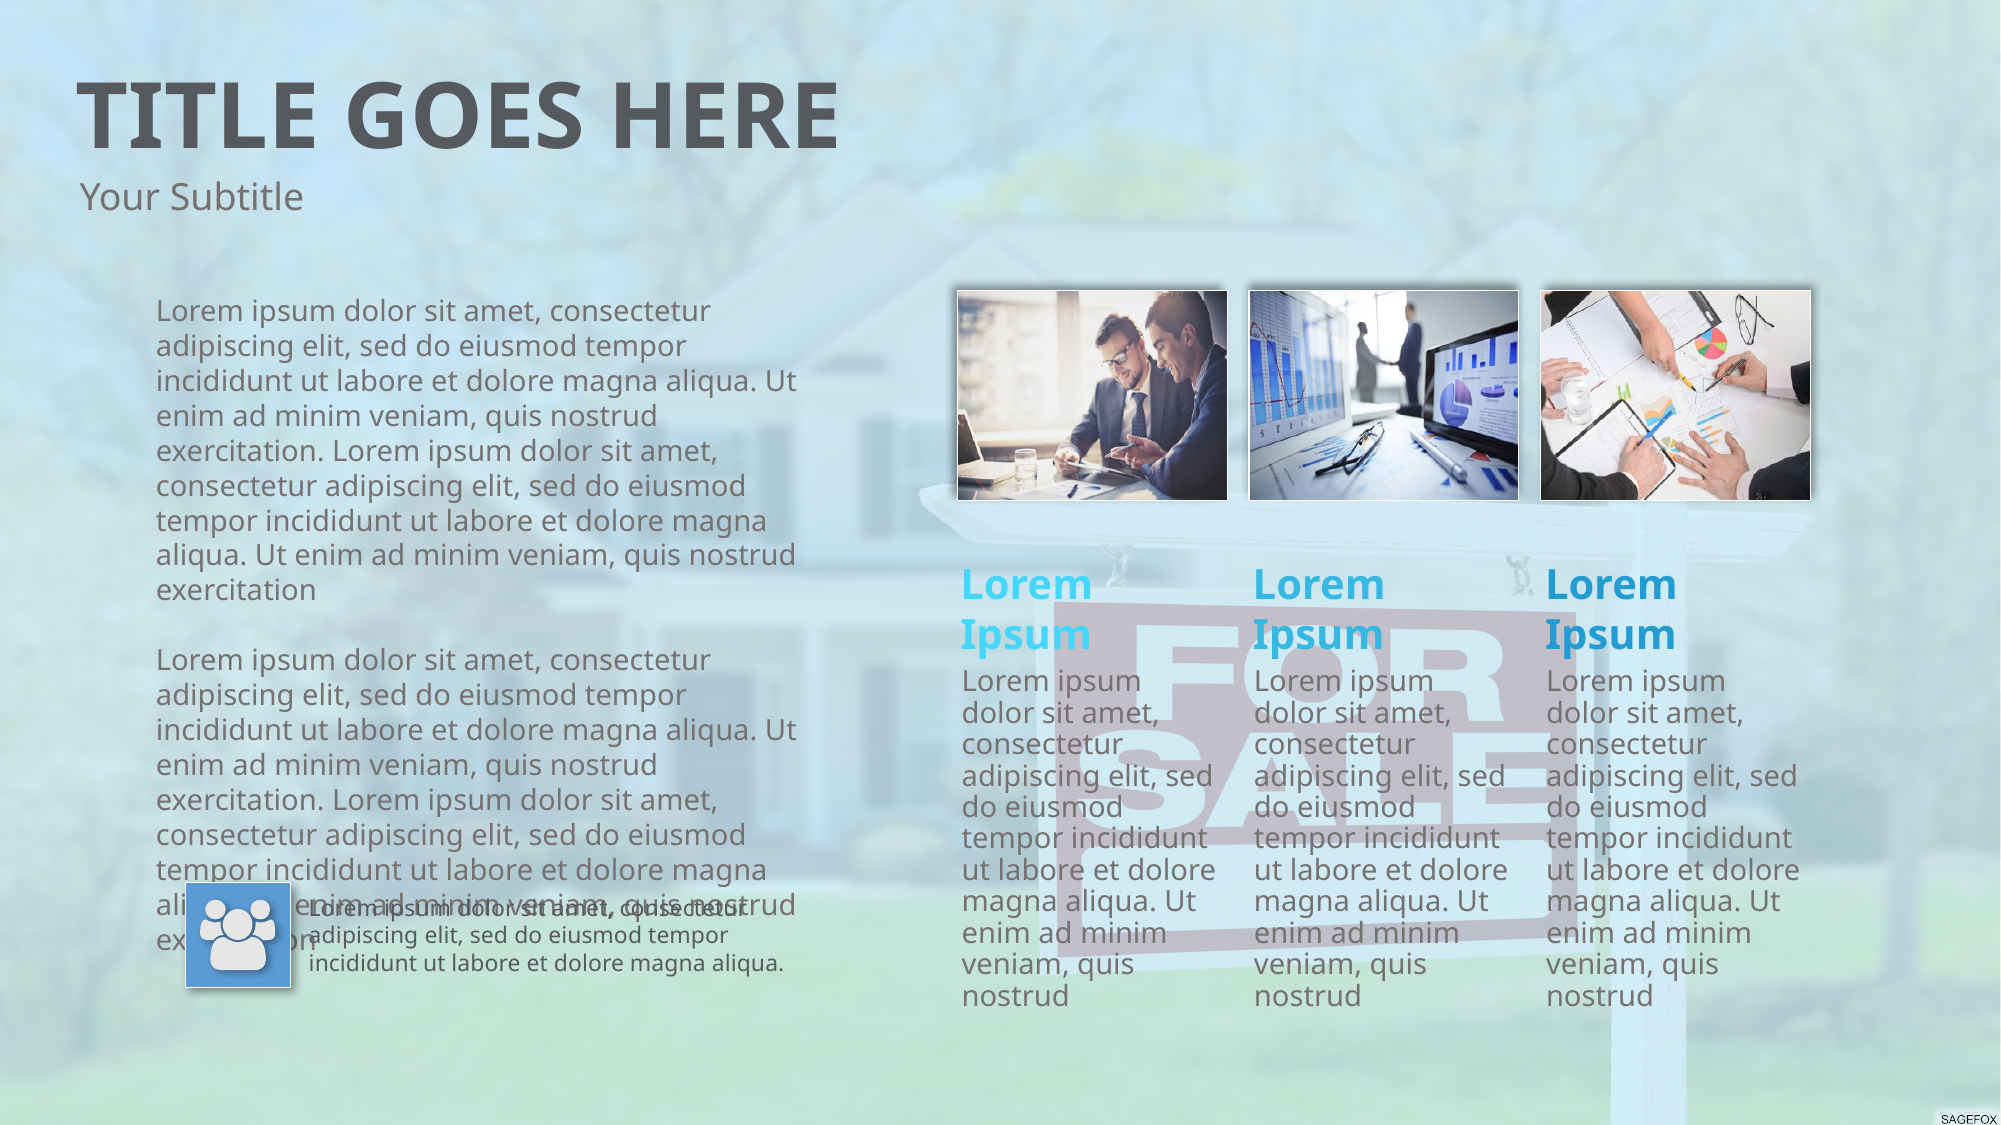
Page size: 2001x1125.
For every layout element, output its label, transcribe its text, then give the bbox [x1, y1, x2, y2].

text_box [60, 49, 1020, 227]
text_box Lorem ipsum dolor sit amet, consectetur adipiscing elit, sed do eiusmod tempor incididunt ut labore et dolore magna aliqua. Ut enim ad minim veniam, quis nostrud exercitation. Lorem ipsum dolor sit amet, consectetur adipiscing elit, sed do eiusmod tempor incididunt ut labore et dolore magna aliqua. Ut enim ad minim veniam, quis nostrud exercitation Lorem ipsum dolor sit amet, consectetur adipiscing elit, sed do eiusmod tempor incididunt ut labore et dolore magna aliqua. Ut enim ad minim veniam, quis nostrud exercitation. Lorem ipsum dolor sit amet, consectetur adipiscing elit, sed do eiusmod tempor incididunt ut labore et dolore magna aliqua. Ut enim ad minim veniam, quis nostrud exercitation [141, 284, 816, 1044]
picture [1938, 1114, 1999, 1125]
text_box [1237, 550, 1515, 1000]
text_box [1540, 290, 1812, 502]
text_box [1248, 290, 1520, 502]
text_box Lorem ipsum dolor sit amet, consectetur adipiscing elit, sed do eiusmod tempor incididunt ut labore et dolore magna aliqua. [308, 893, 788, 976]
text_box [1530, 550, 1807, 1000]
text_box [945, 550, 1223, 1000]
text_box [185, 882, 291, 988]
text_box [956, 290, 1228, 502]
